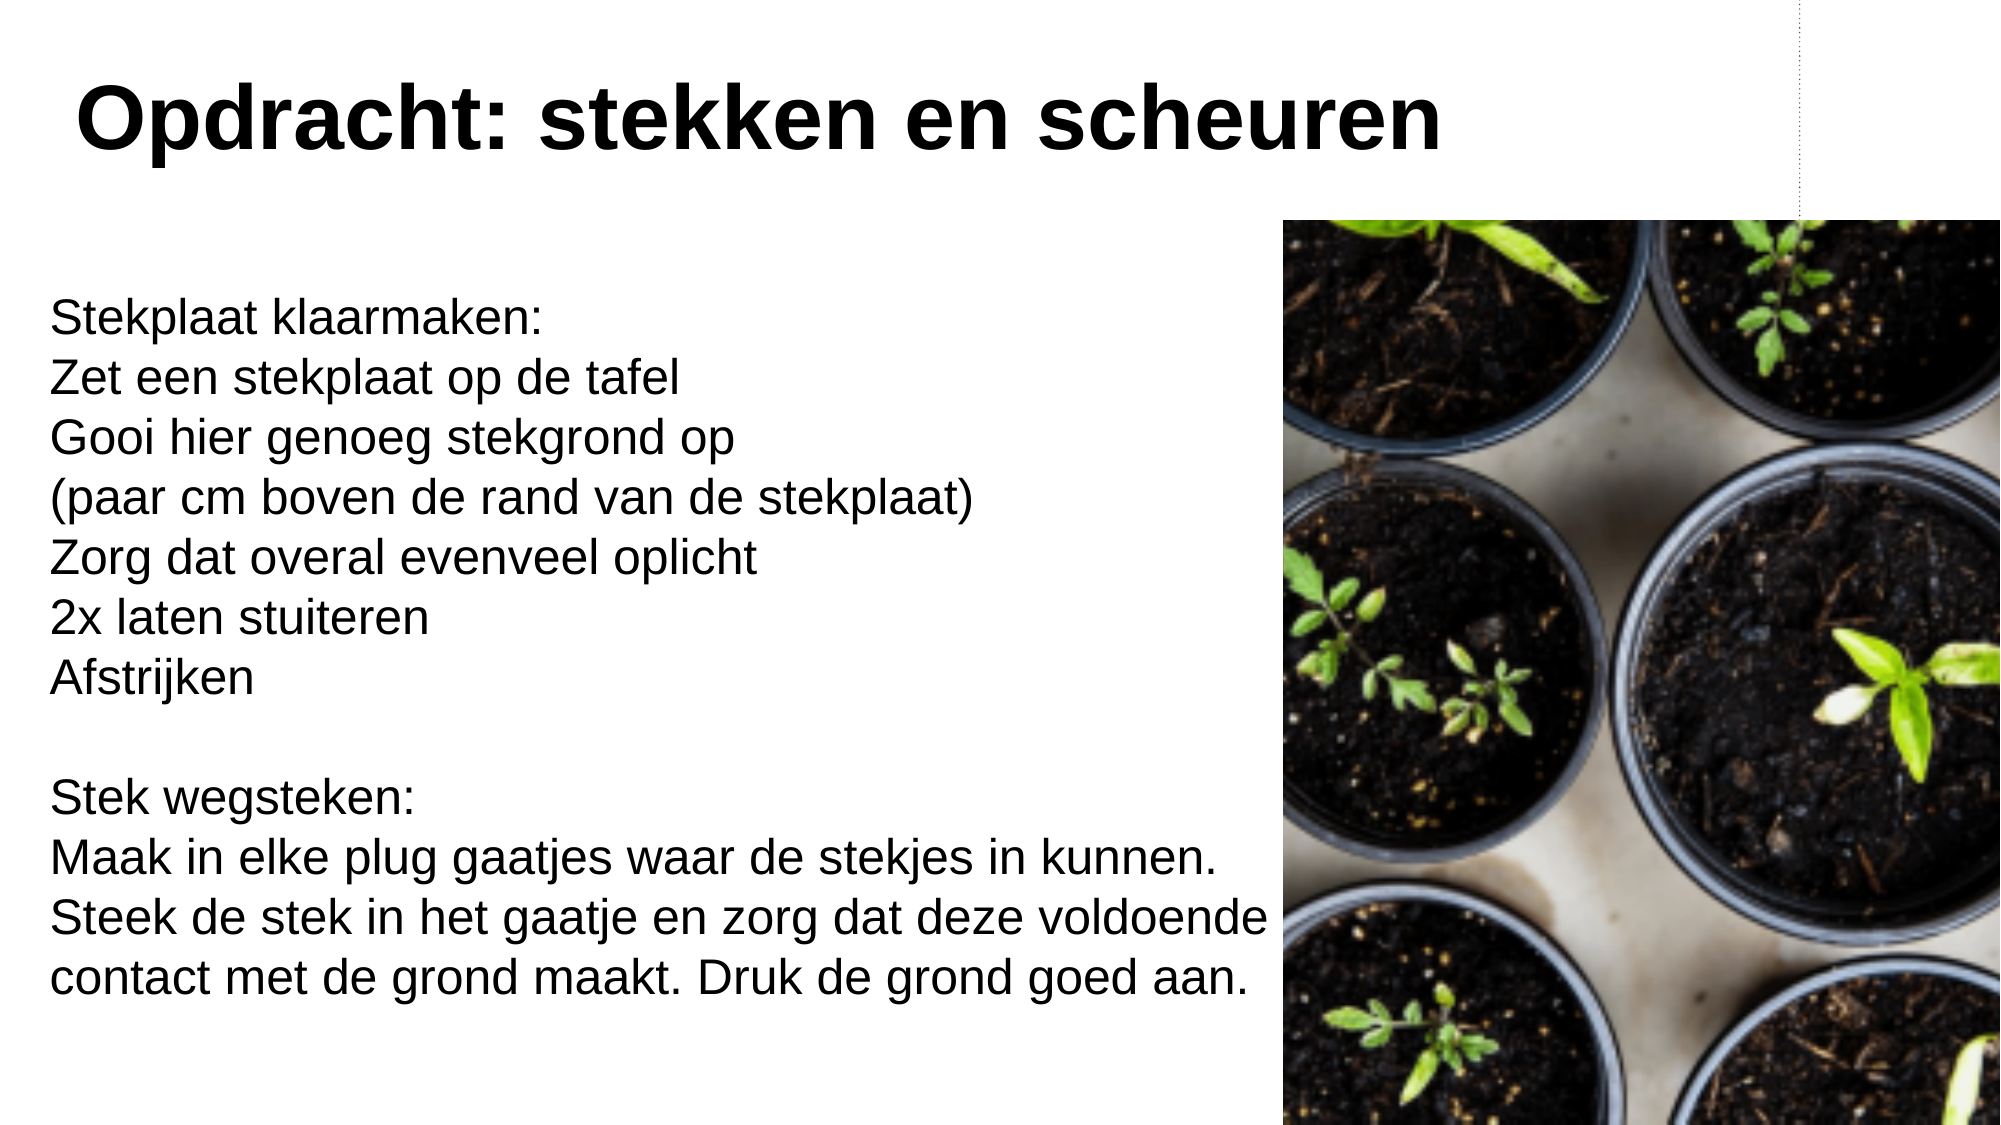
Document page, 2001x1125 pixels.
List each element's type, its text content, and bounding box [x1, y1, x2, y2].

title Opdracht: stekken en scheuren [75, 75, 1553, 194]
subtitle Stekplaat klaarmaken: Zet een stekplaat op de tafel Gooi hier genoeg stekgrond op (paar cm boven de rand van de stekplaat) Zorg dat overal evenveel oplicht 2x laten stuiteren Afstrijken Stek wegsteken: Maak in elke plug gaatjes waar de stekjes in kunnen. Steek de stek in het gaatje en zorg dat deze voldoende contact met de grond maakt. Druk de grond goed aan. [49, 284, 1282, 403]
picture [1282, 0, 2001, 1125]
